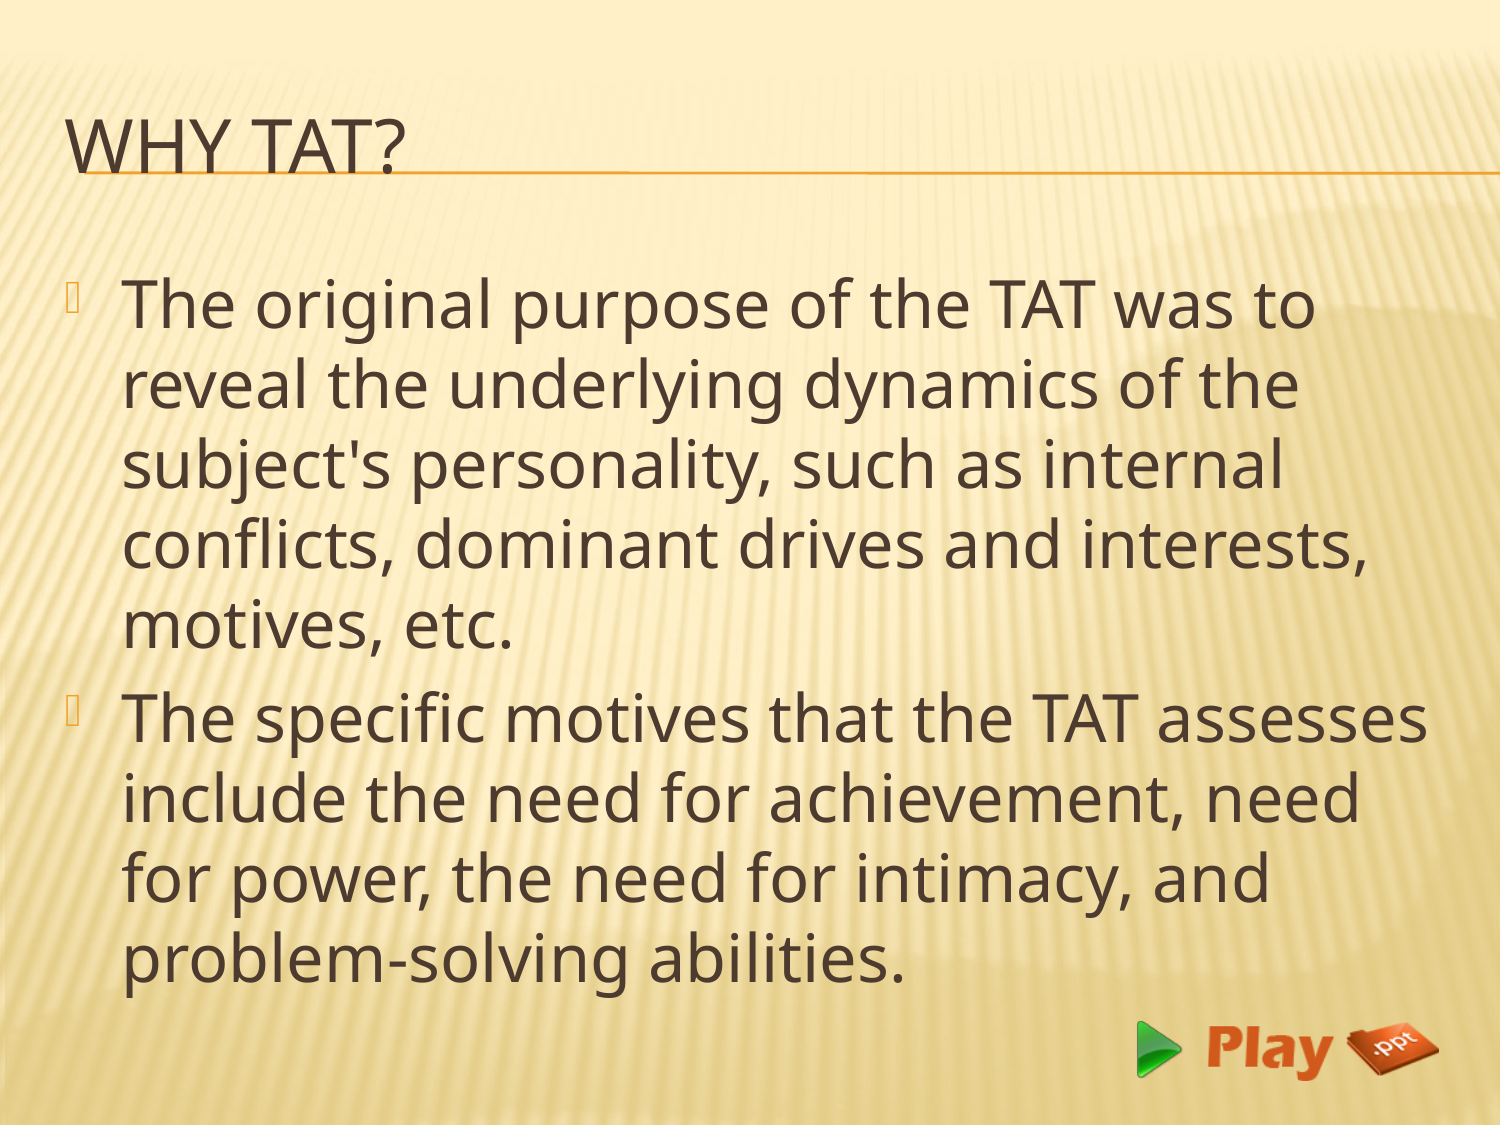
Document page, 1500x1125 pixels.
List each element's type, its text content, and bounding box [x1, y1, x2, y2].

picture [1112, 1009, 1463, 1088]
list The original purpose of the TAT was to reveal the underlying dynamics of the subject's personality, such as internal conflicts, dominant drives and interests, motives, etc. The specific motives that the TAT assesses include the need for achievement, need for power, the need for intimacy, and problem-solving abilities. [50, 254, 1475, 998]
title Why TAT? [50, 75, 1475, 213]
